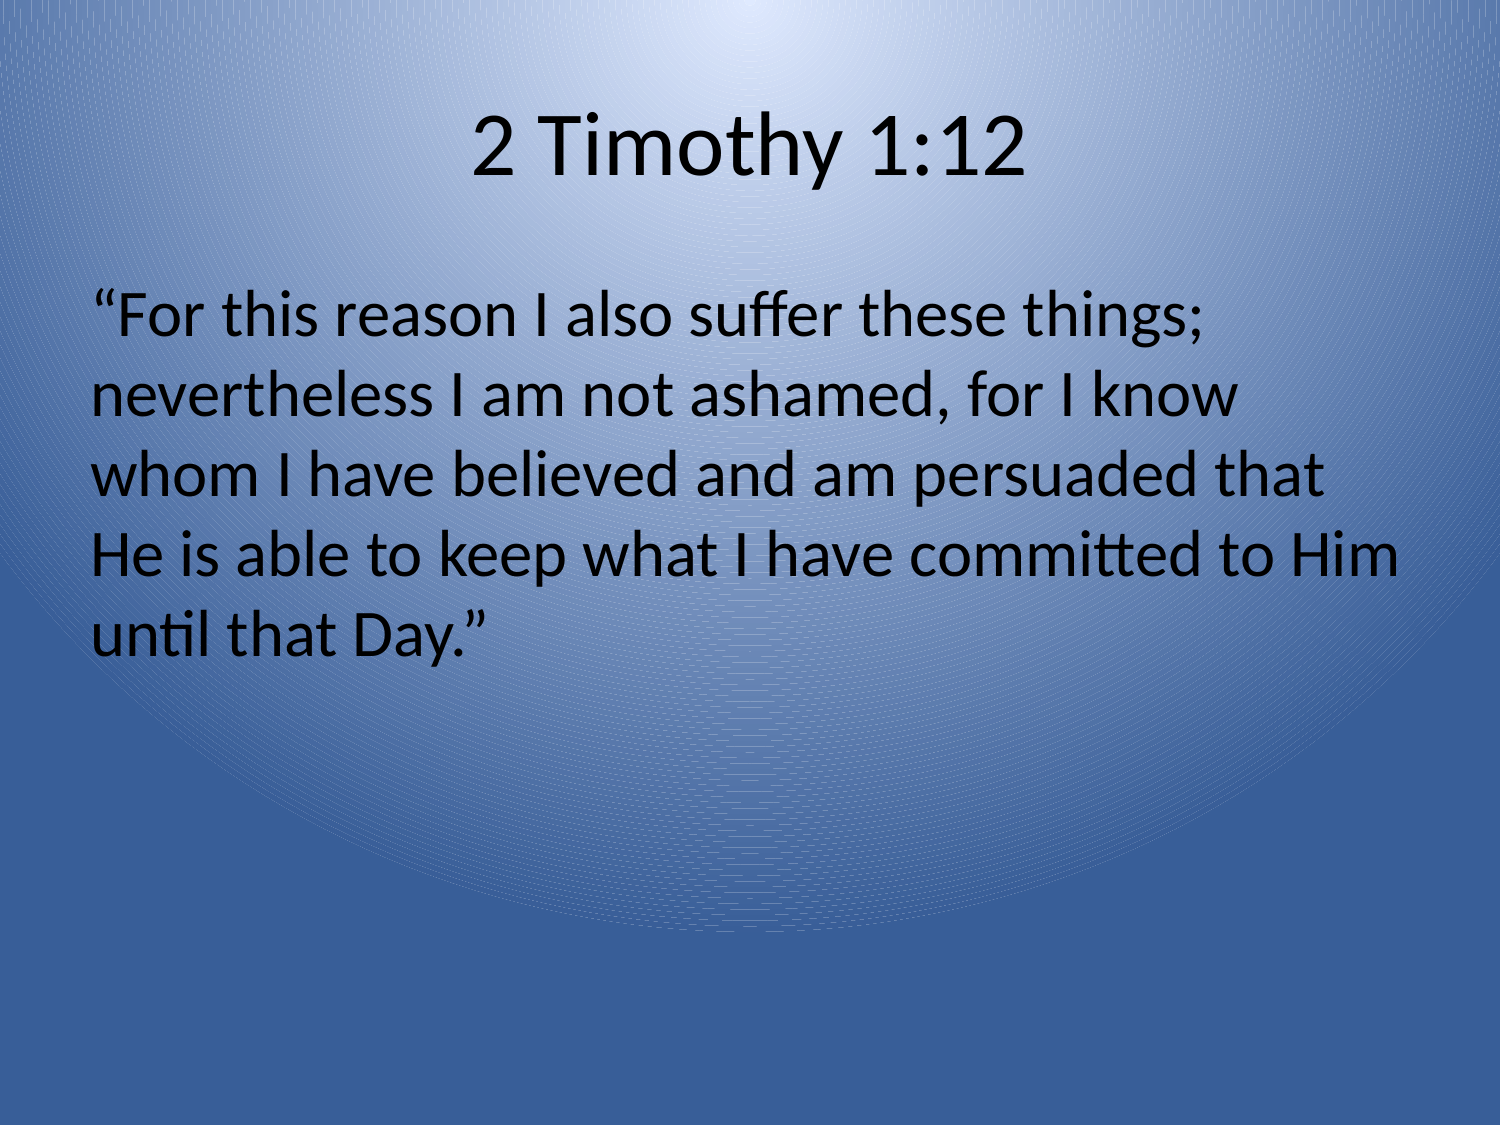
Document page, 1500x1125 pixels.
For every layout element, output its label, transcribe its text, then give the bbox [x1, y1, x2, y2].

list “For this reason I also suffer these things; nevertheless I am not ashamed, for I know whom I have believed and am persuaded that He is able to keep what I have committed to Him until that Day.” [75, 262, 1425, 1005]
title 2 Timothy 1:12 [75, 45, 1425, 233]
